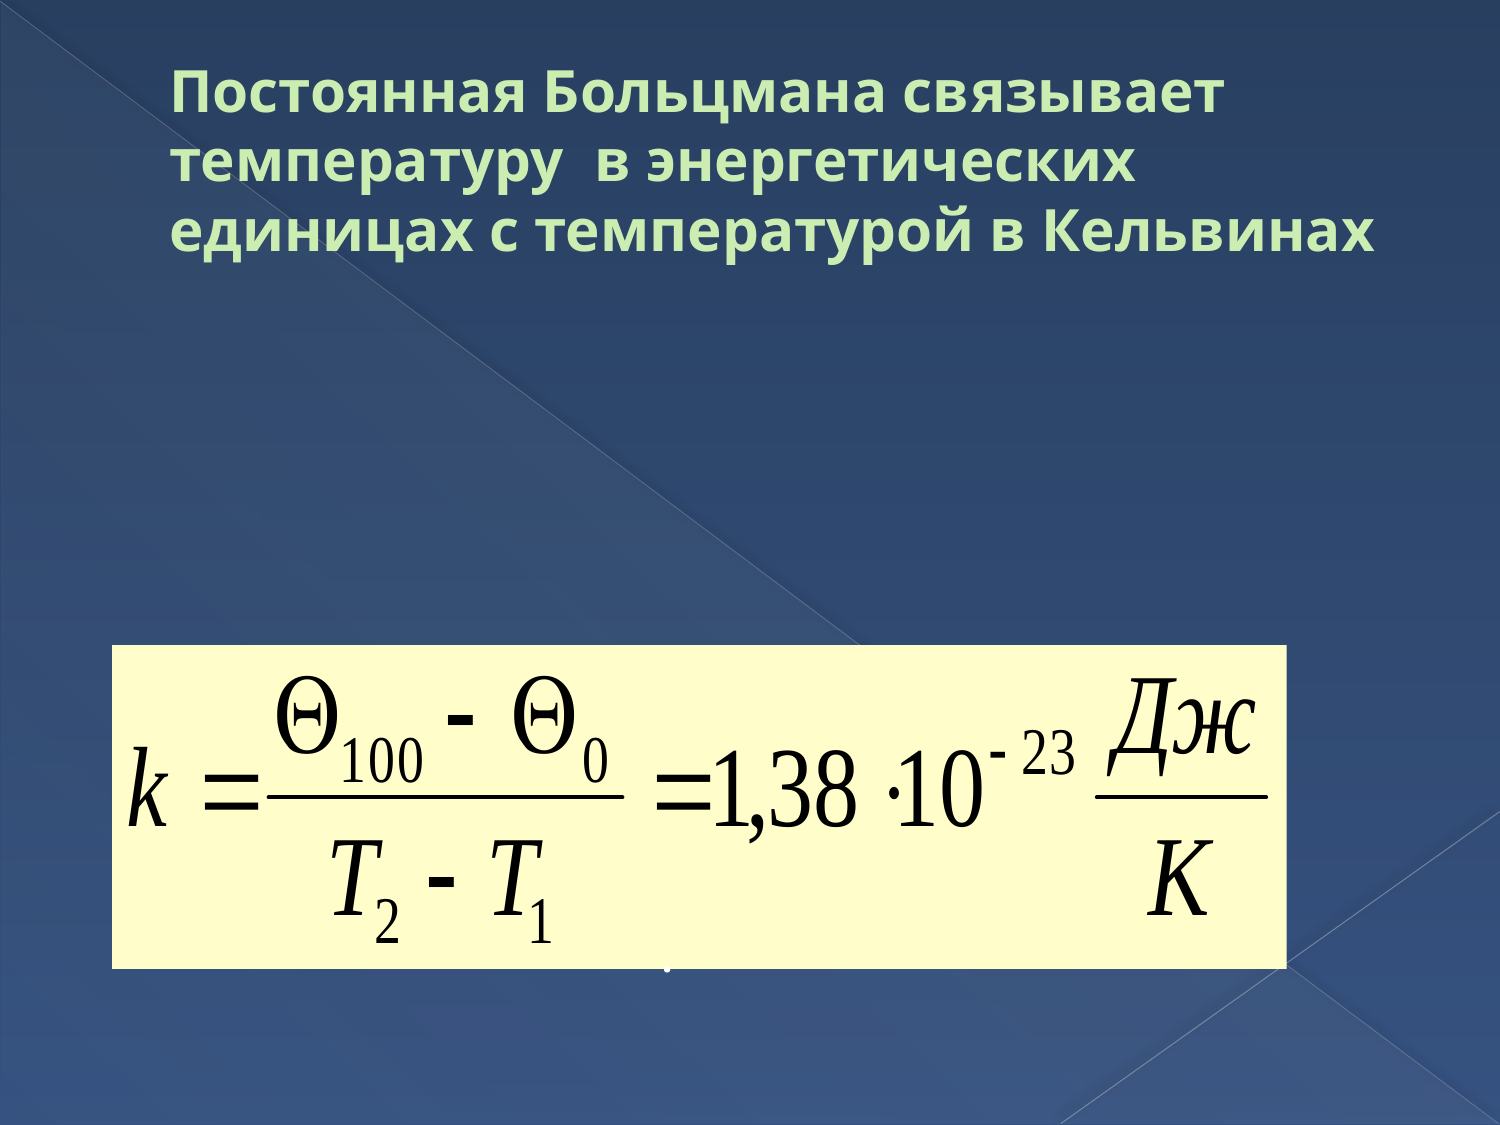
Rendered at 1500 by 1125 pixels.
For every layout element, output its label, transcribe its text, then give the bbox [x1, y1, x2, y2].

text_box . [159, 969, 1176, 988]
title Постоянная Больцмана связывает температуру в энергетических единицах с температурой в Кельвинах [75, 43, 1425, 274]
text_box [111, 644, 1287, 969]
